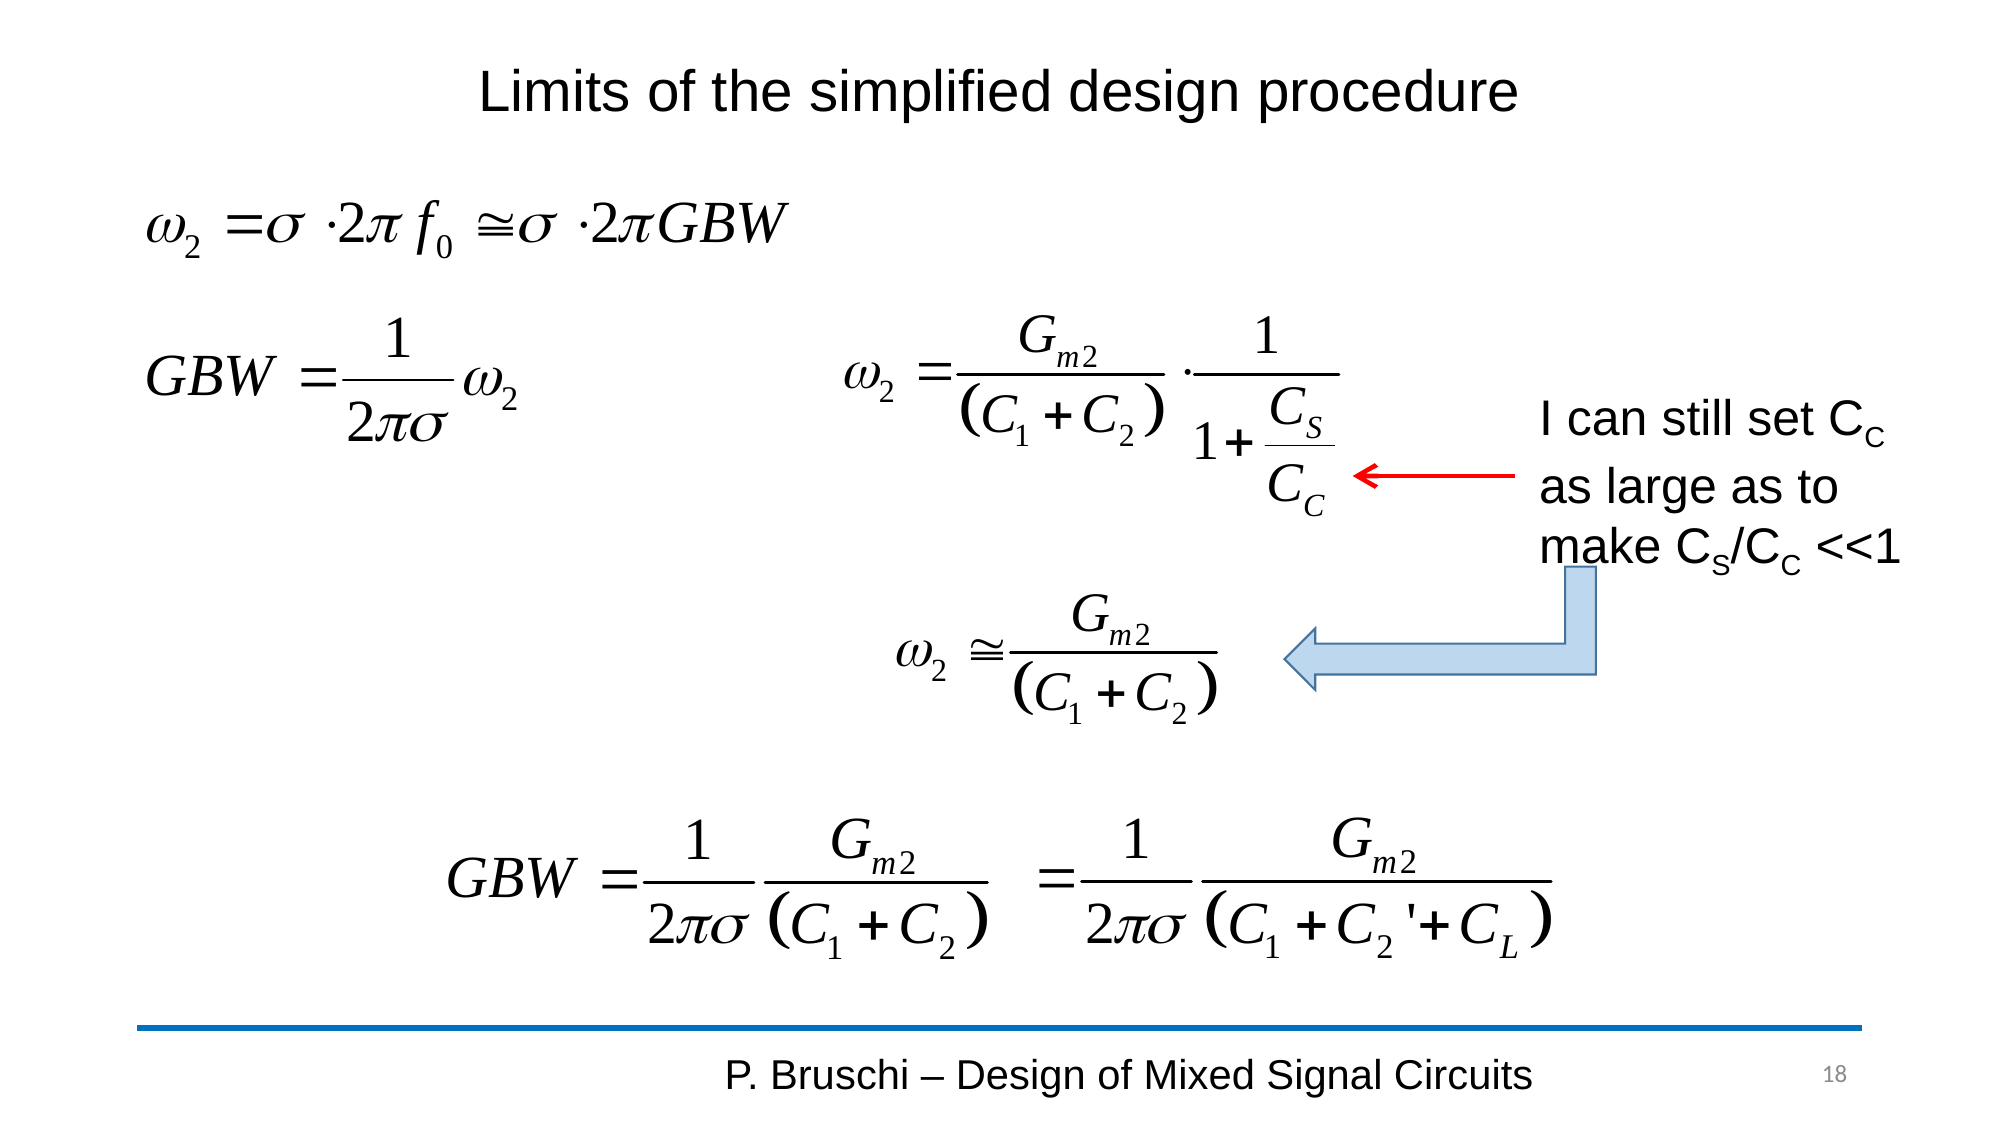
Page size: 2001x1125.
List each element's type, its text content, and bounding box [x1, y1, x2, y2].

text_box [835, 300, 1353, 528]
text_box [1282, 565, 1597, 693]
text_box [887, 578, 1230, 742]
slide_number 18 [1718, 1042, 1863, 1103]
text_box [1024, 801, 1562, 977]
title Limits of the simplified design procedure [137, 38, 1863, 148]
footer P. Bruschi – Design of Mixed Signal Circuits [662, 1042, 1596, 1103]
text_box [137, 300, 531, 455]
text_box I can still set CC as large as to make CS/CC <<1 [1524, 377, 1947, 589]
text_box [137, 182, 804, 273]
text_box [438, 802, 1000, 978]
